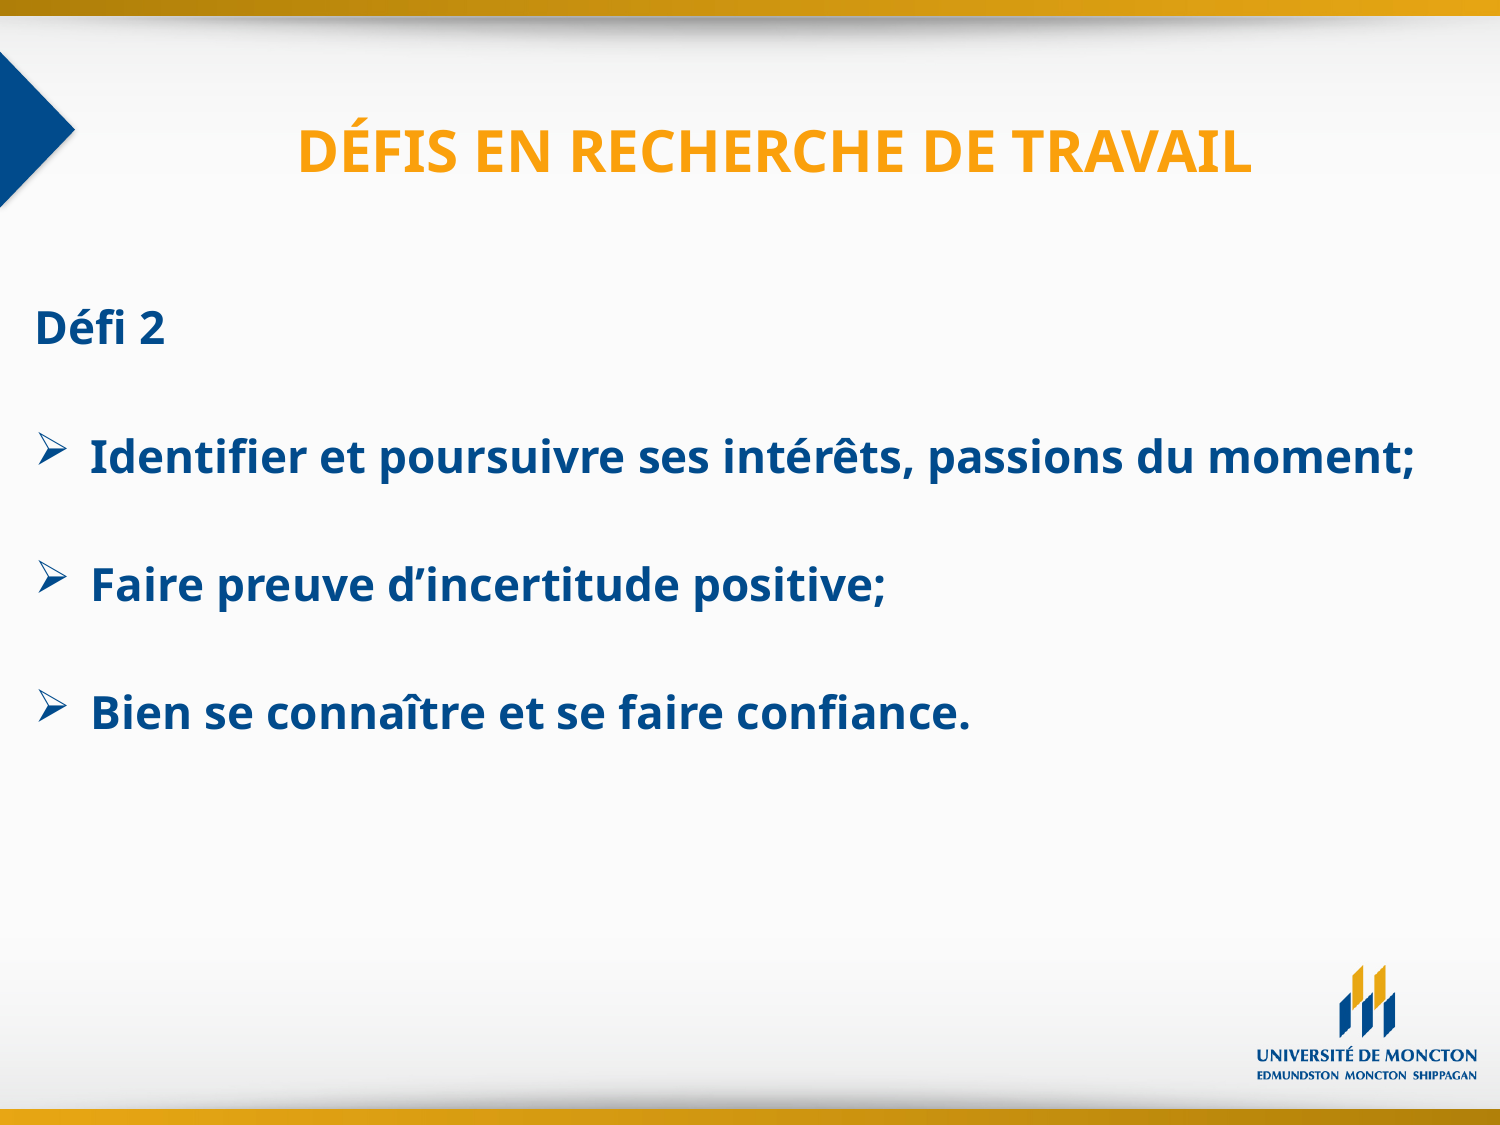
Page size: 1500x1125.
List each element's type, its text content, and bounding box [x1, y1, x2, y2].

title DÉFIS EN RECHERCHE DE TRAVAIL [99, 48, 1450, 251]
picture [0, 0, 1500, 1125]
list Défi 2 Identifier et poursuivre ses intérêts, passions du moment; Faire preuve d’incertitude positive; Bien se connaître et se faire confiance. [19, 291, 1455, 946]
